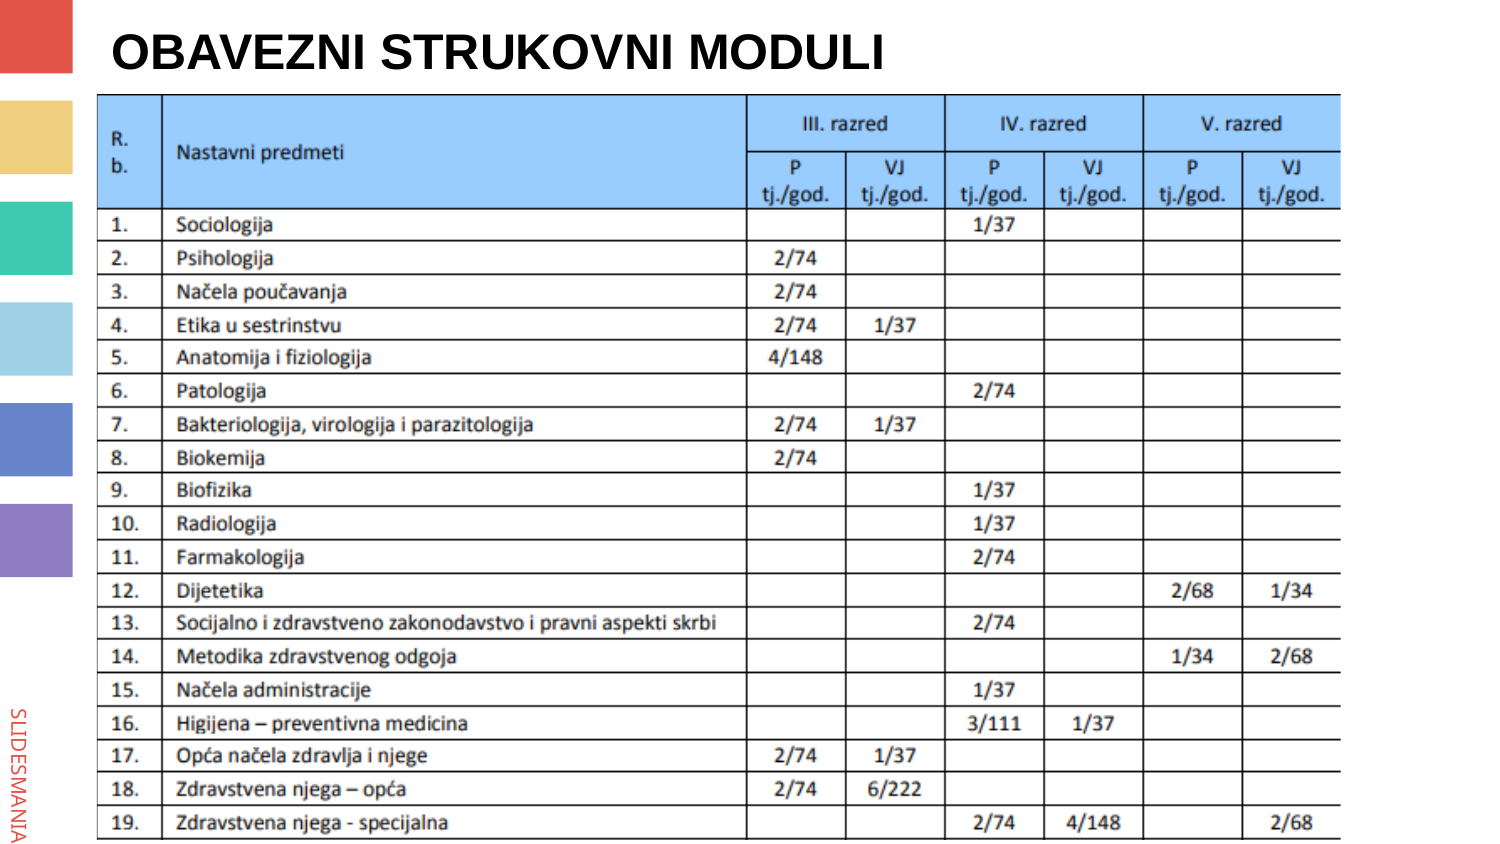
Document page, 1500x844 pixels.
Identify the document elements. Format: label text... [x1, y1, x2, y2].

title OBAVEZNI STRUKOVNI MODULI [96, 15, 1441, 95]
picture [96, 94, 1341, 840]
